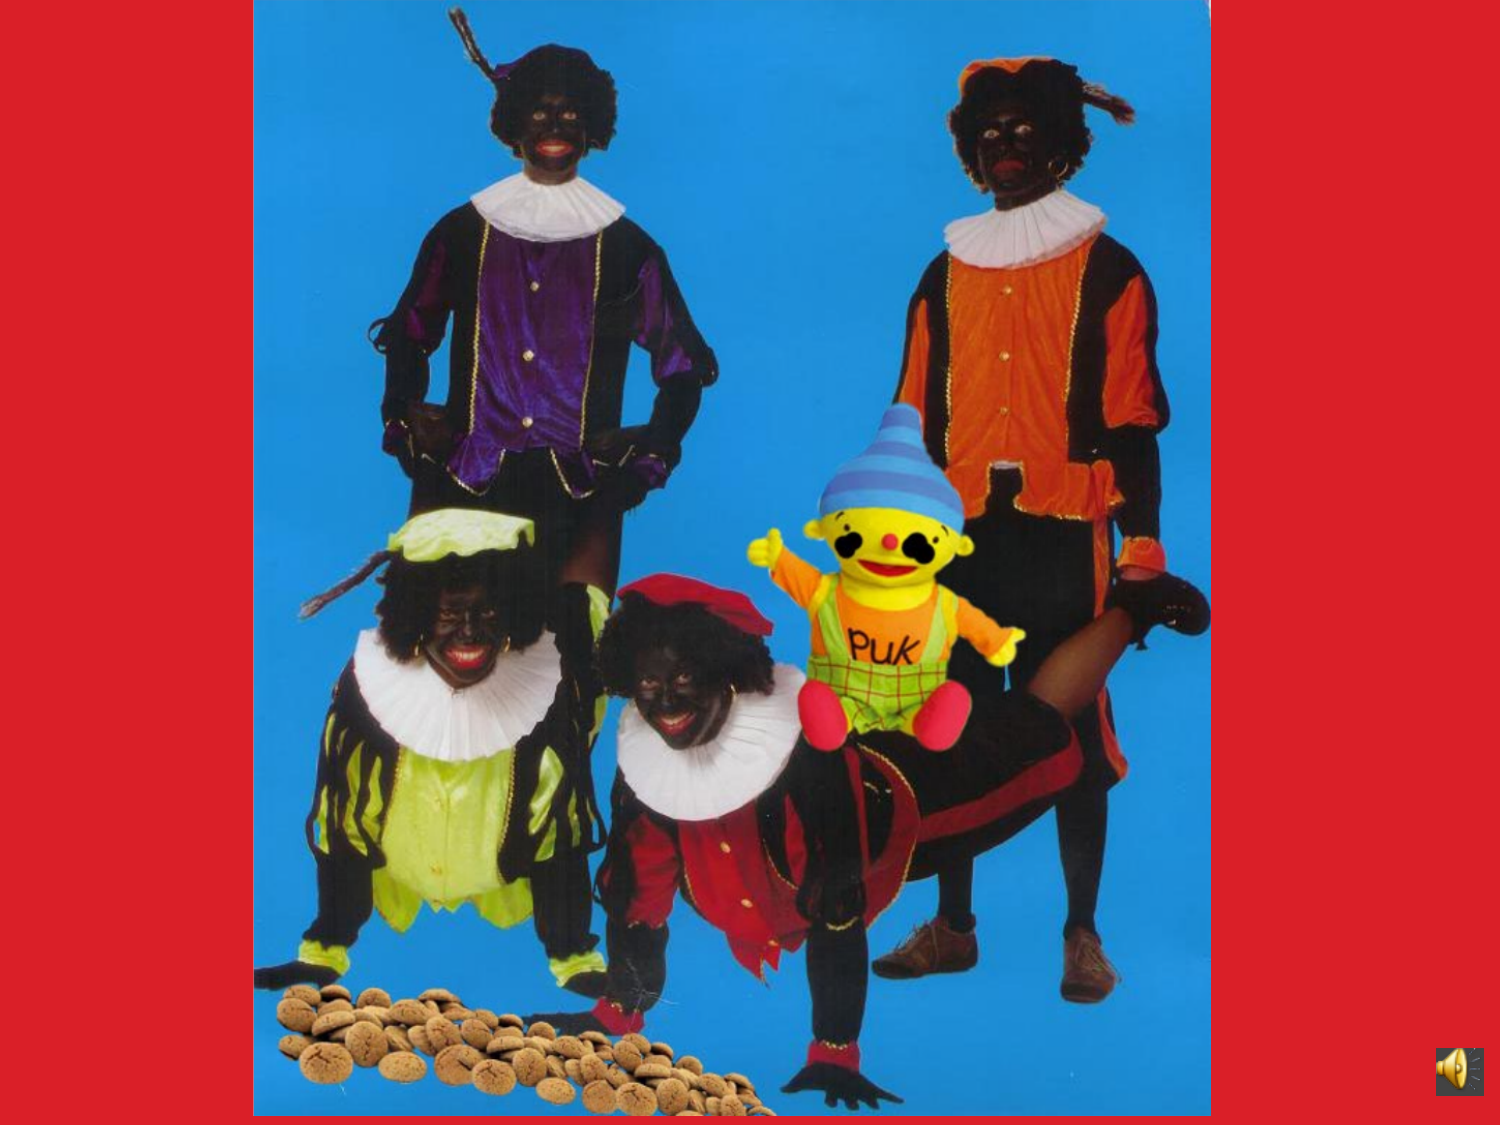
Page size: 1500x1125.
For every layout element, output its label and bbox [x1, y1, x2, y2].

picture [254, 1, 1211, 78]
list [174, 78, 1291, 1037]
picture [254, 1037, 1211, 1115]
picture [1434, 1046, 1486, 1098]
